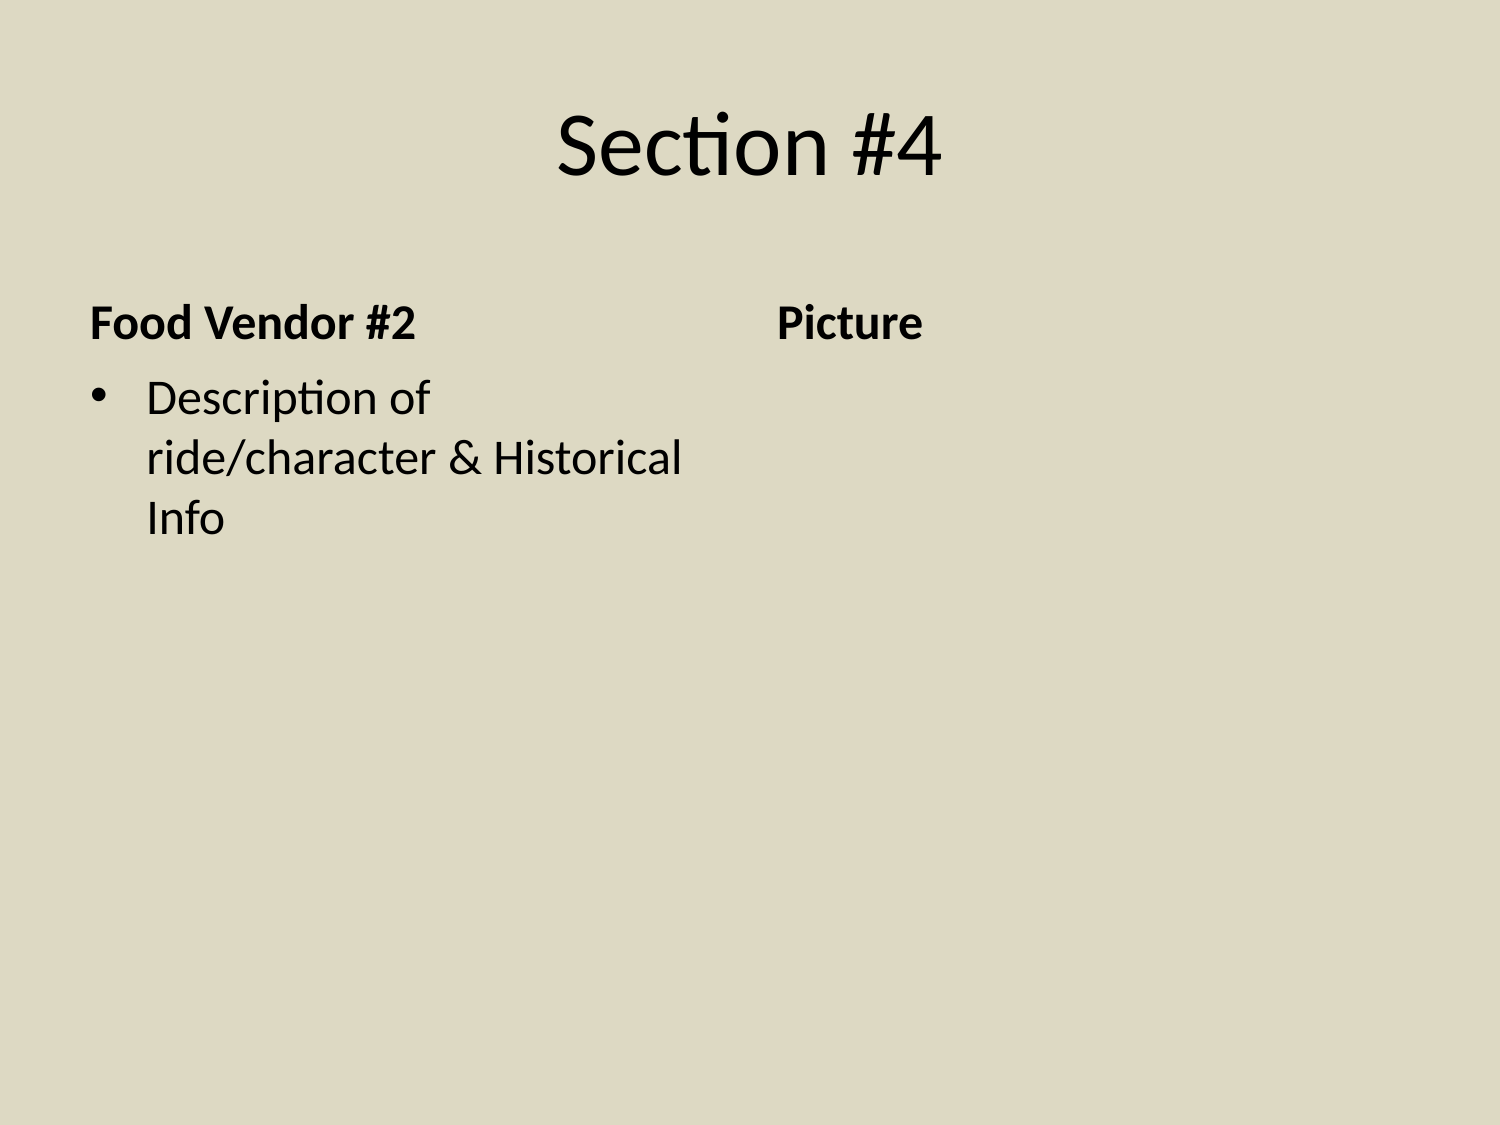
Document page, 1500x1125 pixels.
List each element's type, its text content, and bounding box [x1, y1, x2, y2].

list Picture [761, 251, 1425, 357]
list Food Vendor #2 [75, 251, 738, 356]
list Description of ride/character & Historical Info [75, 356, 738, 1005]
title Section #4 [75, 45, 1425, 233]
